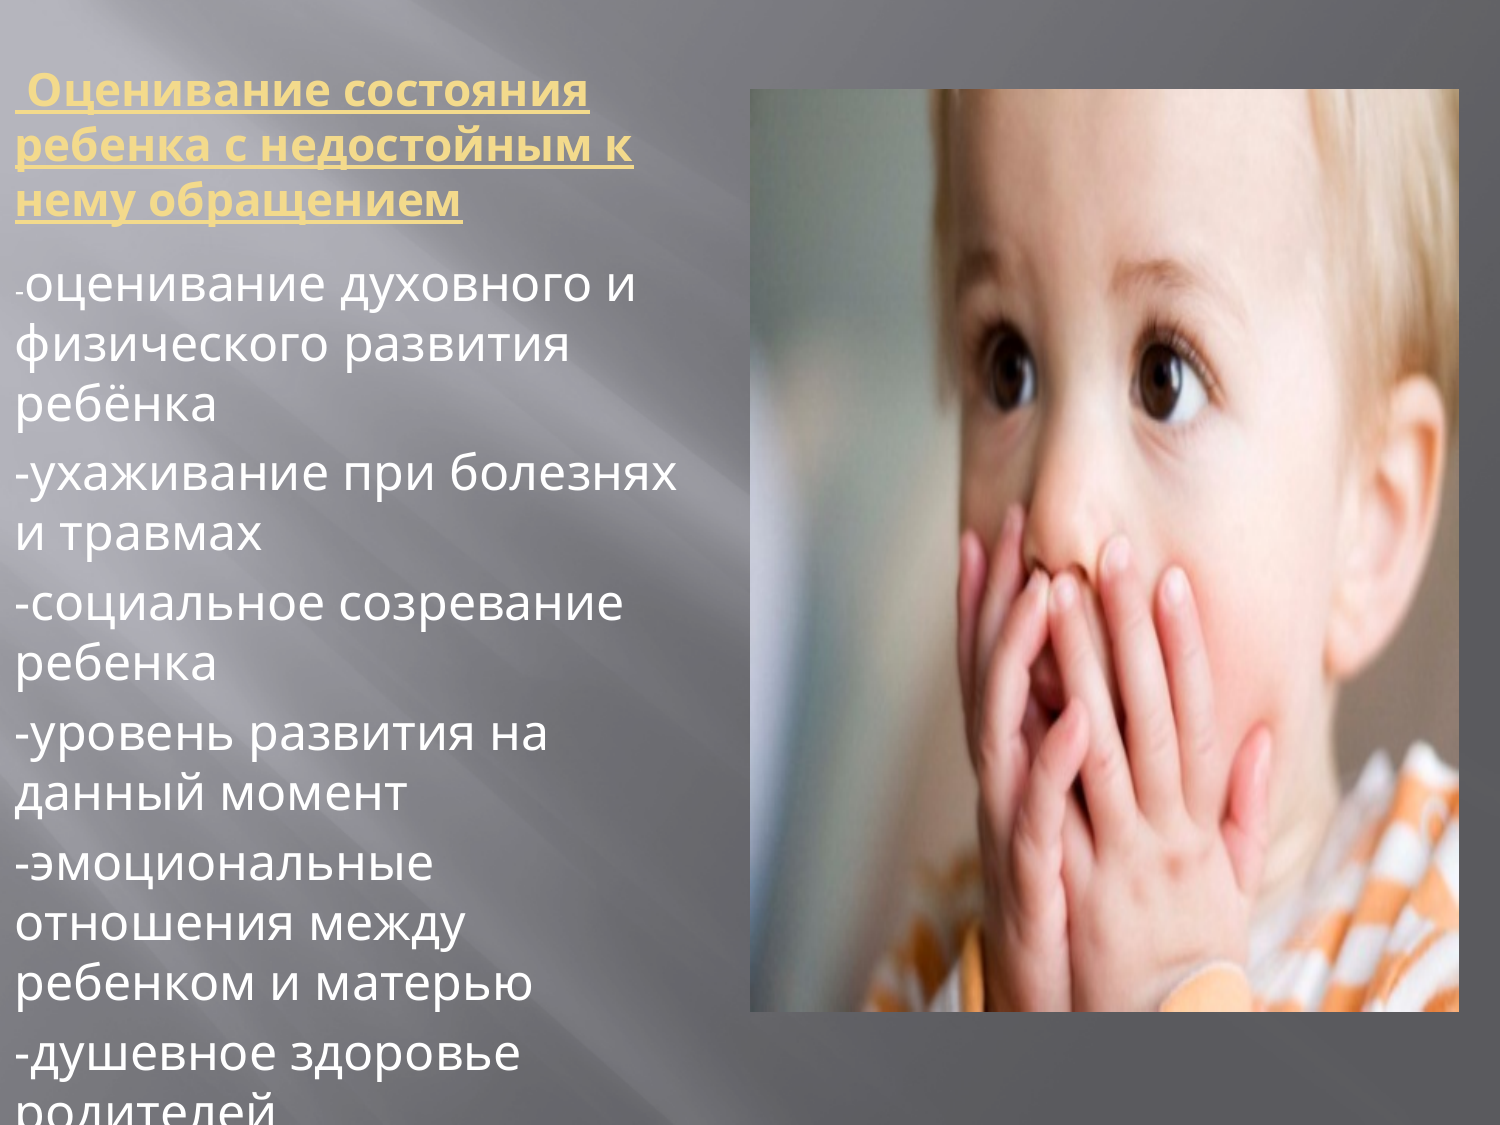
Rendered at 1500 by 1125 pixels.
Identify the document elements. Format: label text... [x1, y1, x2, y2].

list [749, 89, 1459, 1012]
list -оценивание духовного и физического развития ребёнка -ухаживание при болезнях и травмах -социальное созревание ребенка -уровень развития на данный момент -эмоциональные отношения между ребенком и матерью -душевное здоровье родителей -социальное созревание родителей [0, 243, 727, 1094]
title Оценивание состояния ребенка с недостойным к нему обращением [0, 42, 739, 234]
